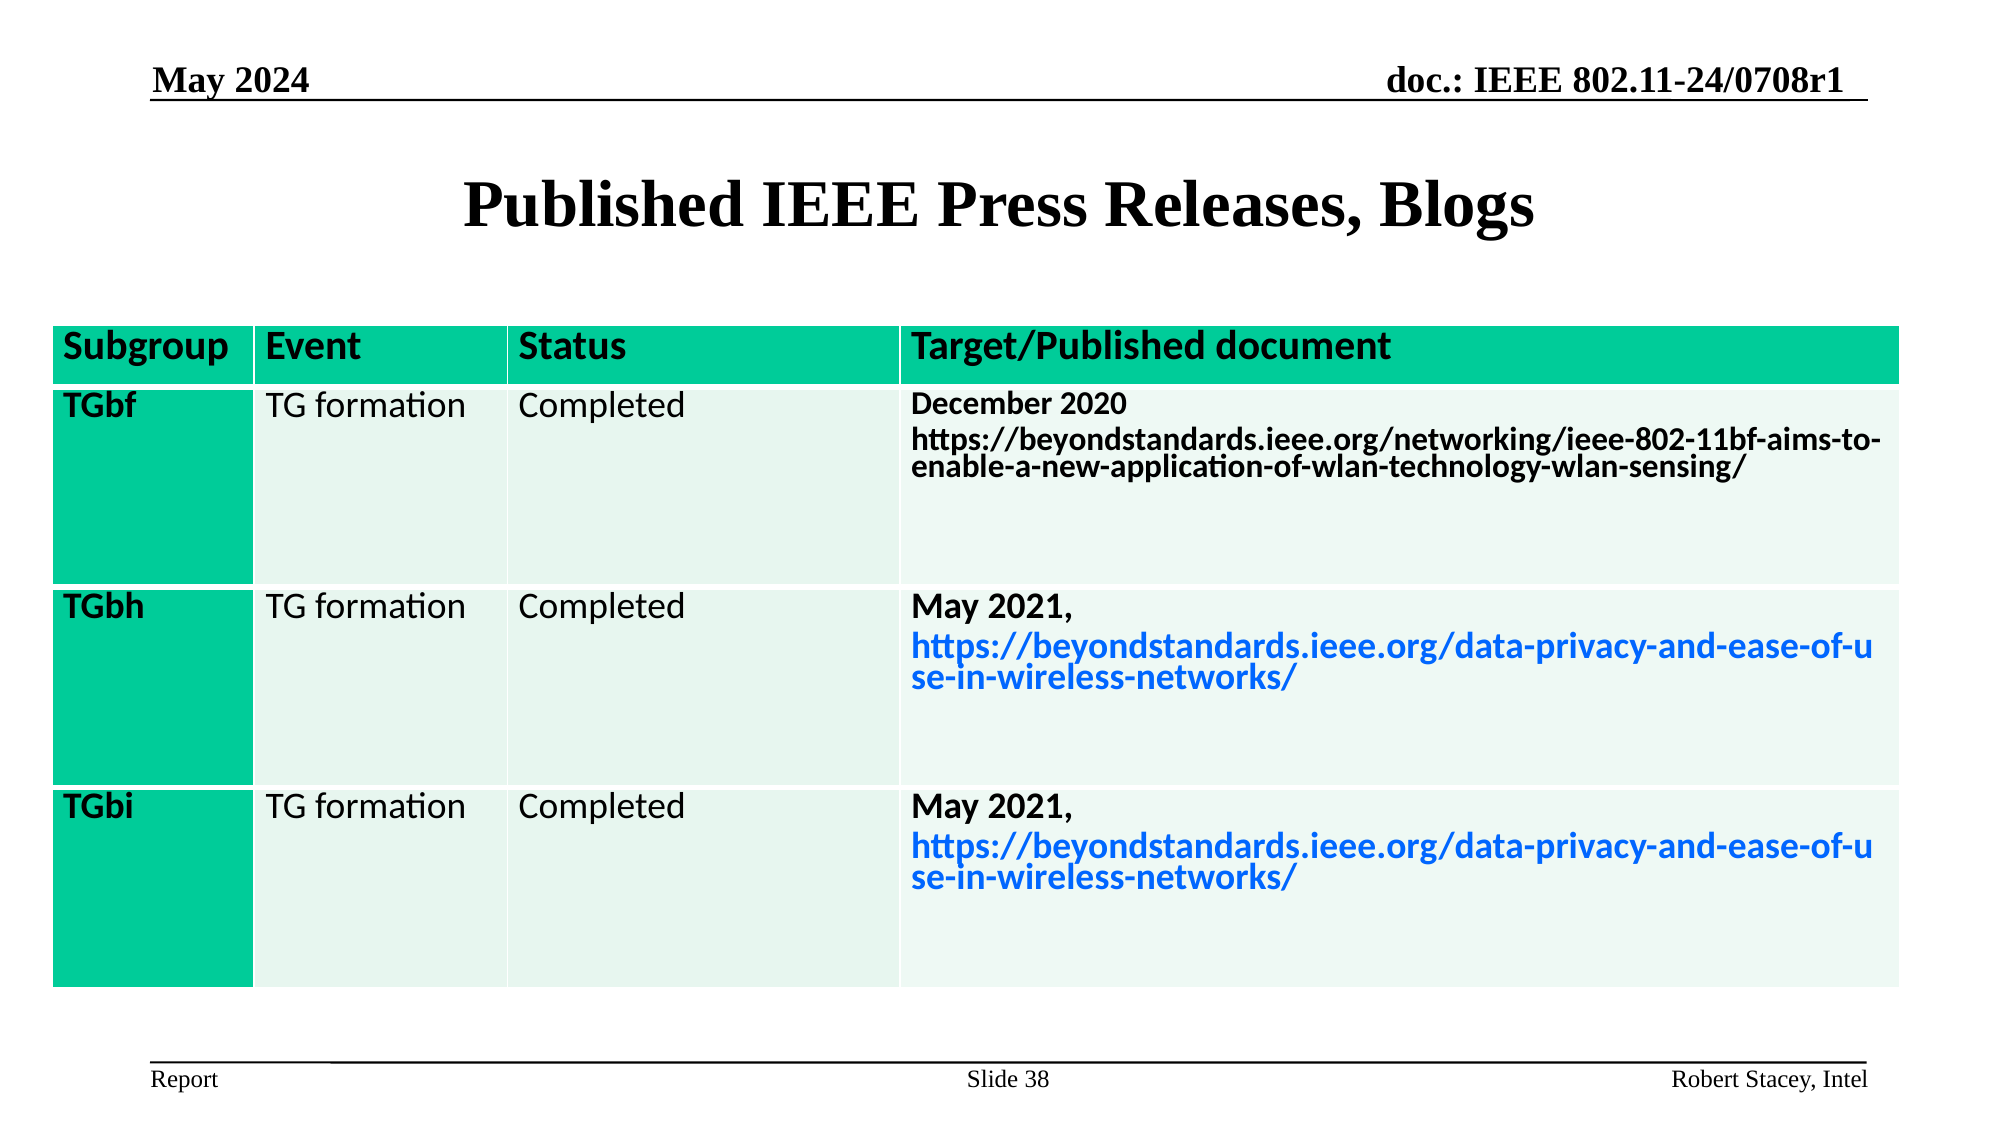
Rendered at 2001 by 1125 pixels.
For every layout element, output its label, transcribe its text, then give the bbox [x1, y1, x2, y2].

title Published IEEE Press Releases, Blogs [150, 112, 1850, 288]
table_cell December 2020 https://beyondstandards.ieee.org/networking/ieee-802-11bf-aims-to-enable-a-new-application-of-wlan-technology-wlan-sensing/ [901, 390, 1899, 584]
table_cell TG formation [255, 390, 507, 584]
table_header Target/Published document [901, 326, 1899, 384]
table_header Status [508, 326, 899, 384]
slide_number Slide 38 [964, 1061, 1053, 1093]
table_cell TGbi [53, 790, 253, 987]
table_cell TG formation [255, 790, 507, 987]
table_cell May 2021, https://beyondstandards.ieee.org/data-privacy-and-ease-of-use-in-wireless-networks/ [901, 590, 1899, 785]
table_cell Completed [508, 390, 899, 584]
table_header Subgroup [53, 326, 253, 384]
table_cell Completed [508, 590, 899, 785]
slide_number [152, 54, 373, 101]
table_cell Completed [508, 790, 899, 987]
table_cell May 2021, https://beyondstandards.ieee.org/data-privacy-and-ease-of-use-in-wireless-networks/ [901, 790, 1899, 987]
table_cell TG formation [255, 590, 507, 785]
table_header Event [255, 326, 507, 384]
table_cell TGbf [53, 390, 253, 584]
footer Robert Stacey, Intel [1513, 1061, 1869, 1093]
table_cell TGbh [53, 590, 253, 785]
